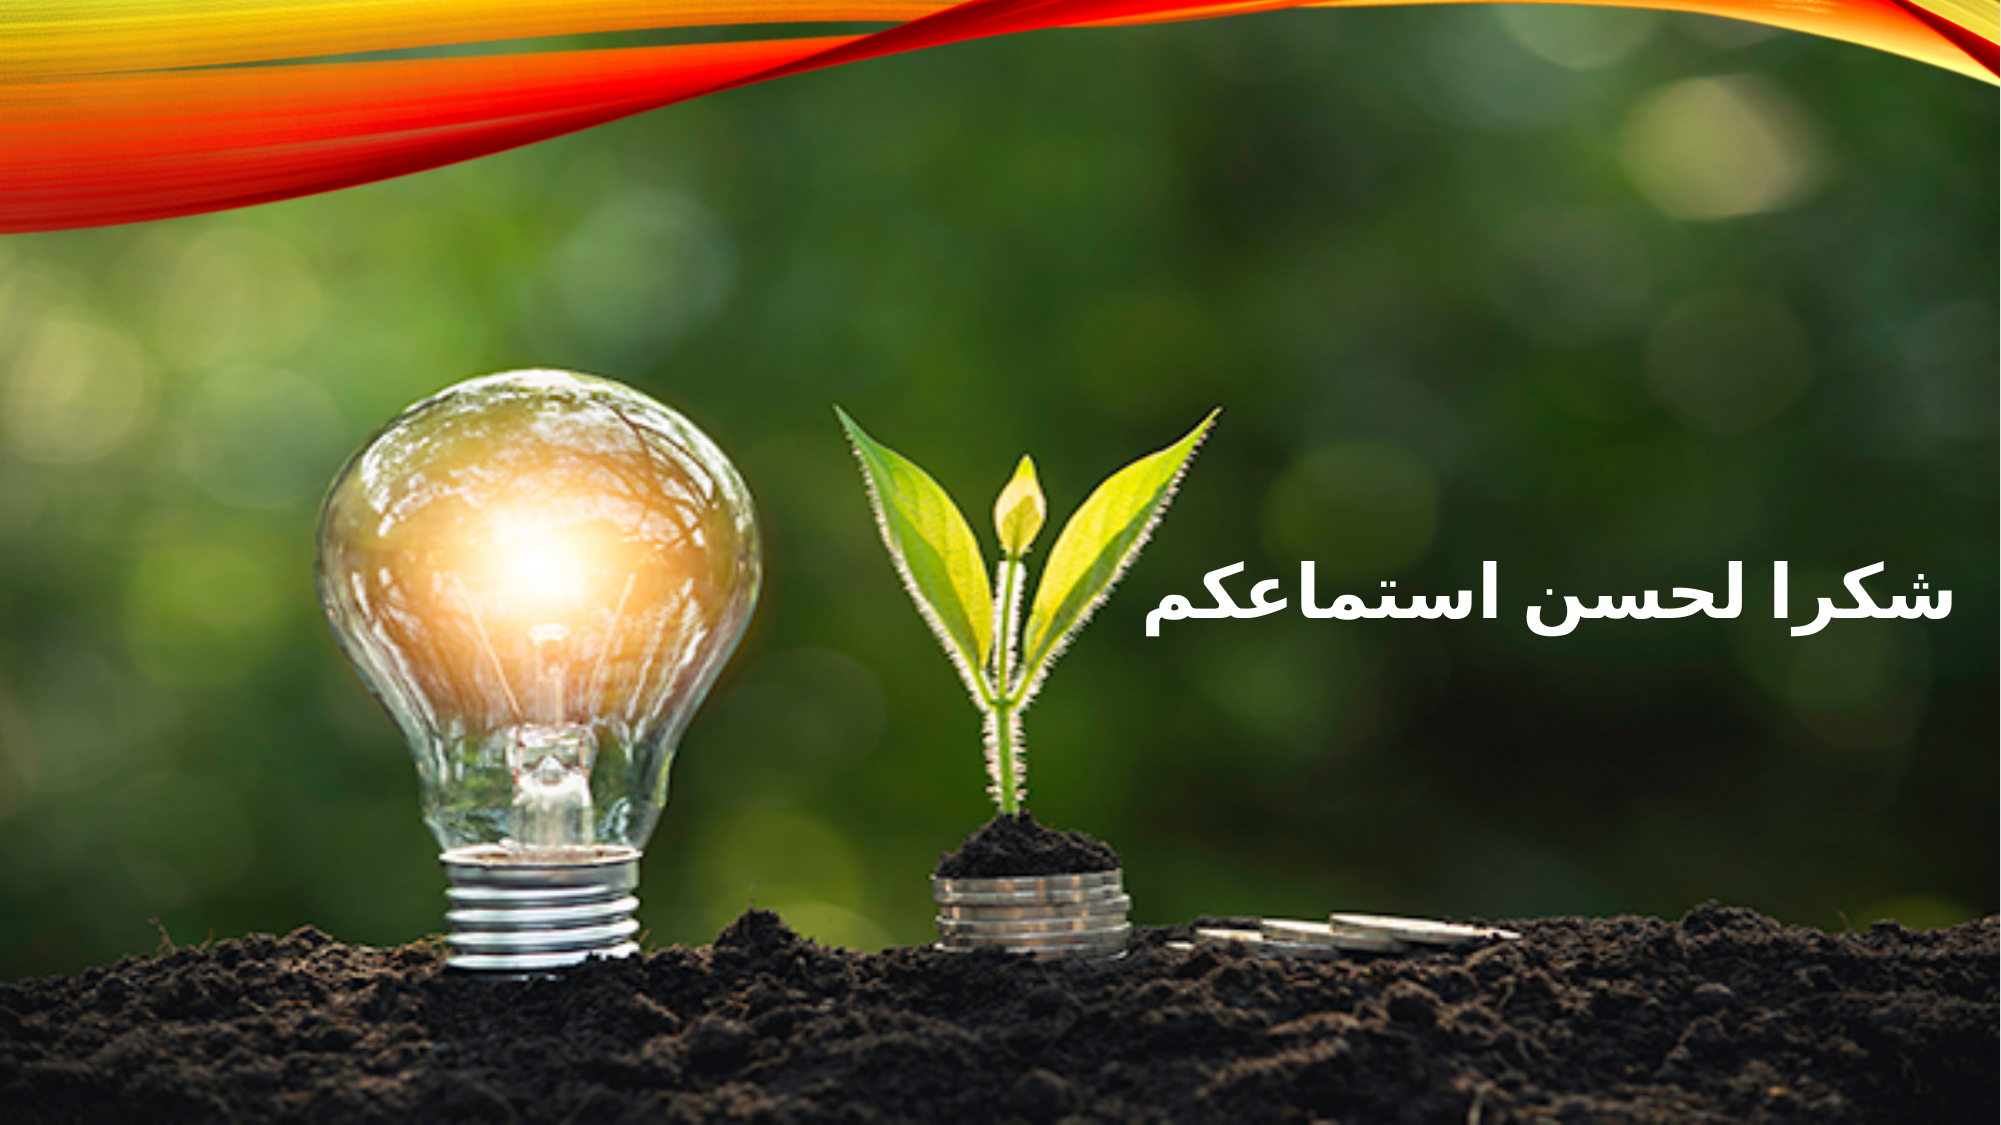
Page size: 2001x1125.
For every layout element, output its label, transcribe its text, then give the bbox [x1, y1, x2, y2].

text_box شكرا لحسن استماعكم [1126, 536, 1993, 641]
picture [0, 0, 2001, 1125]
text_box [35, 23, 1916, 879]
